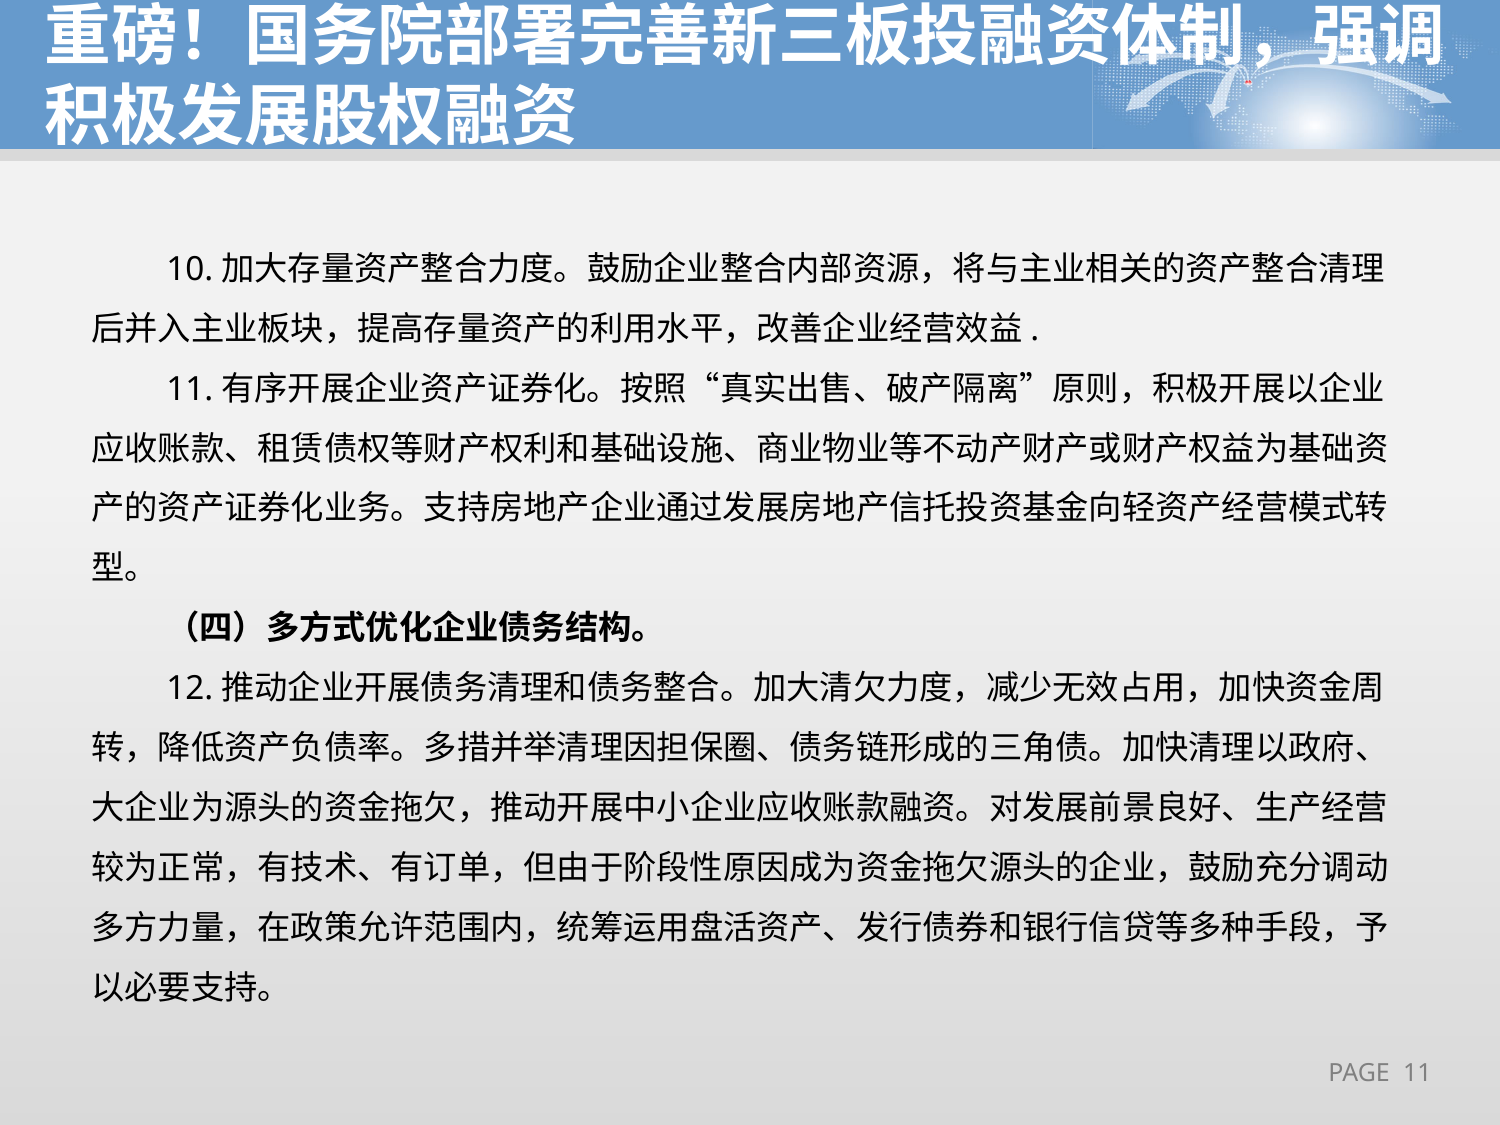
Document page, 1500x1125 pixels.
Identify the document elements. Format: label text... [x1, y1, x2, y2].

text_box 10.加大存量资产整合力度。鼓励企业整合内部资源，将与主业相关的资产整合清理后并入主业板块，提高存量资产的利用水平，改善企业经营效益. 11.有序开展企业资产证券化。按照“真实出售、破产隔离”原则，积极开展以企业应收账款、租赁债权等财产权利和基础设施、商业物业等不动产财产或财产权益为基础资产的资产证券化业务。支持房地产企业通过发展房地产信托投资基金向轻资产经营模式转型。 （四）多方式优化企业债务结构。 12.推动企业开展债务清理和债务整合。加大清欠力度，减少无效占用，加快资金周转，降低资产负债率。多措并举清理因担保圈、债务链形成的三角债。加快清理以政府、大企业为源头的资金拖欠，推动开展中小企业应收账款融资。对发展前景良好、生产经营较为正常，有技术、有订单，但由于阶段性原因成为资金拖欠源头的企业，鼓励充分调动多方力量，在政策允许范围内，统筹运用盘活资产、发行债券和银行信贷等多种手段，予以必要支持。 [76, 219, 1424, 1014]
picture [0, 0, 1500, 149]
text_box 重磅！国务院部署完善新三板投融资体制，强调积极发展股权融资 [29, 8, 1500, 138]
